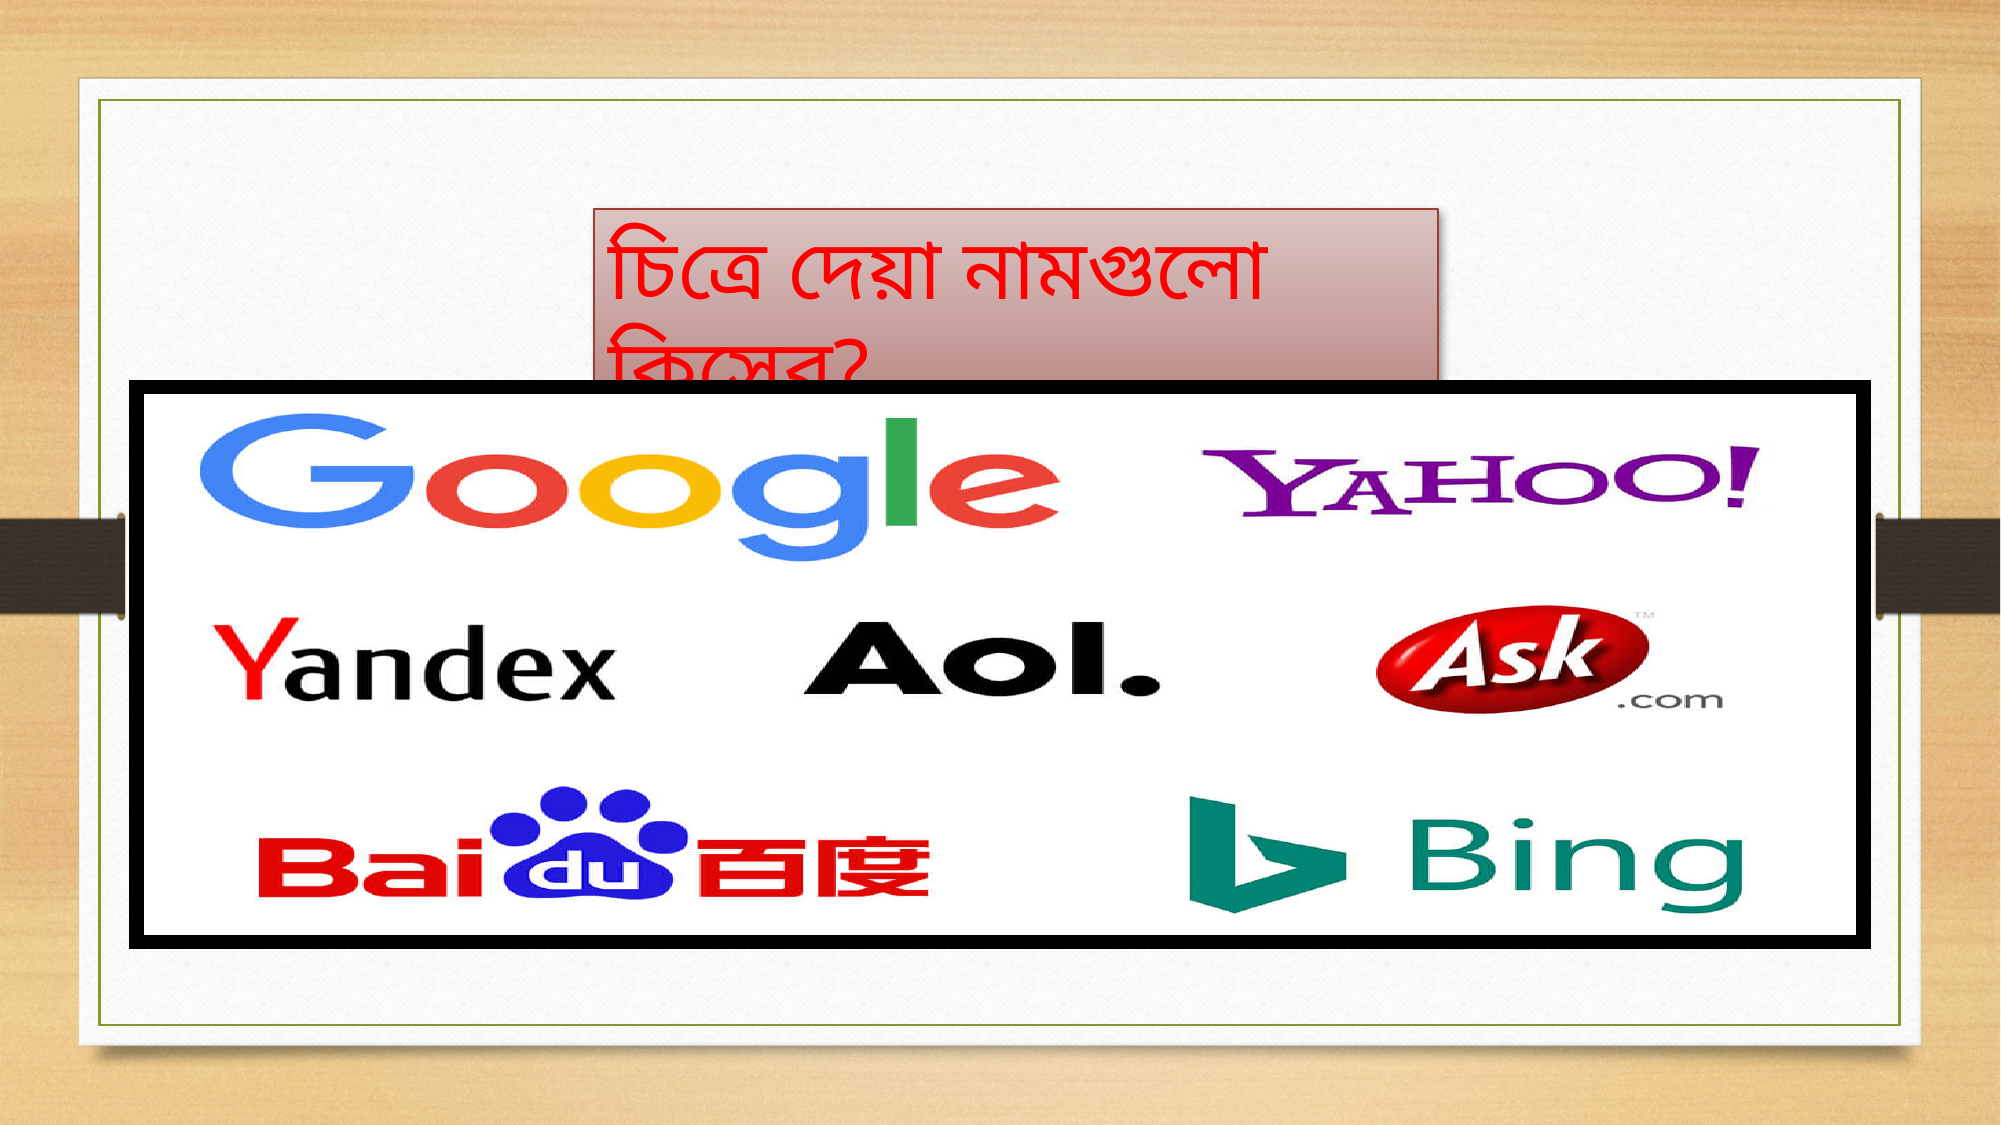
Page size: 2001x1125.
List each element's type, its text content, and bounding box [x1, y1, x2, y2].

text_box চিত্রে দেয়া নামগুলো কিসের? [593, 208, 1439, 380]
picture [0, 0, 2001, 1125]
